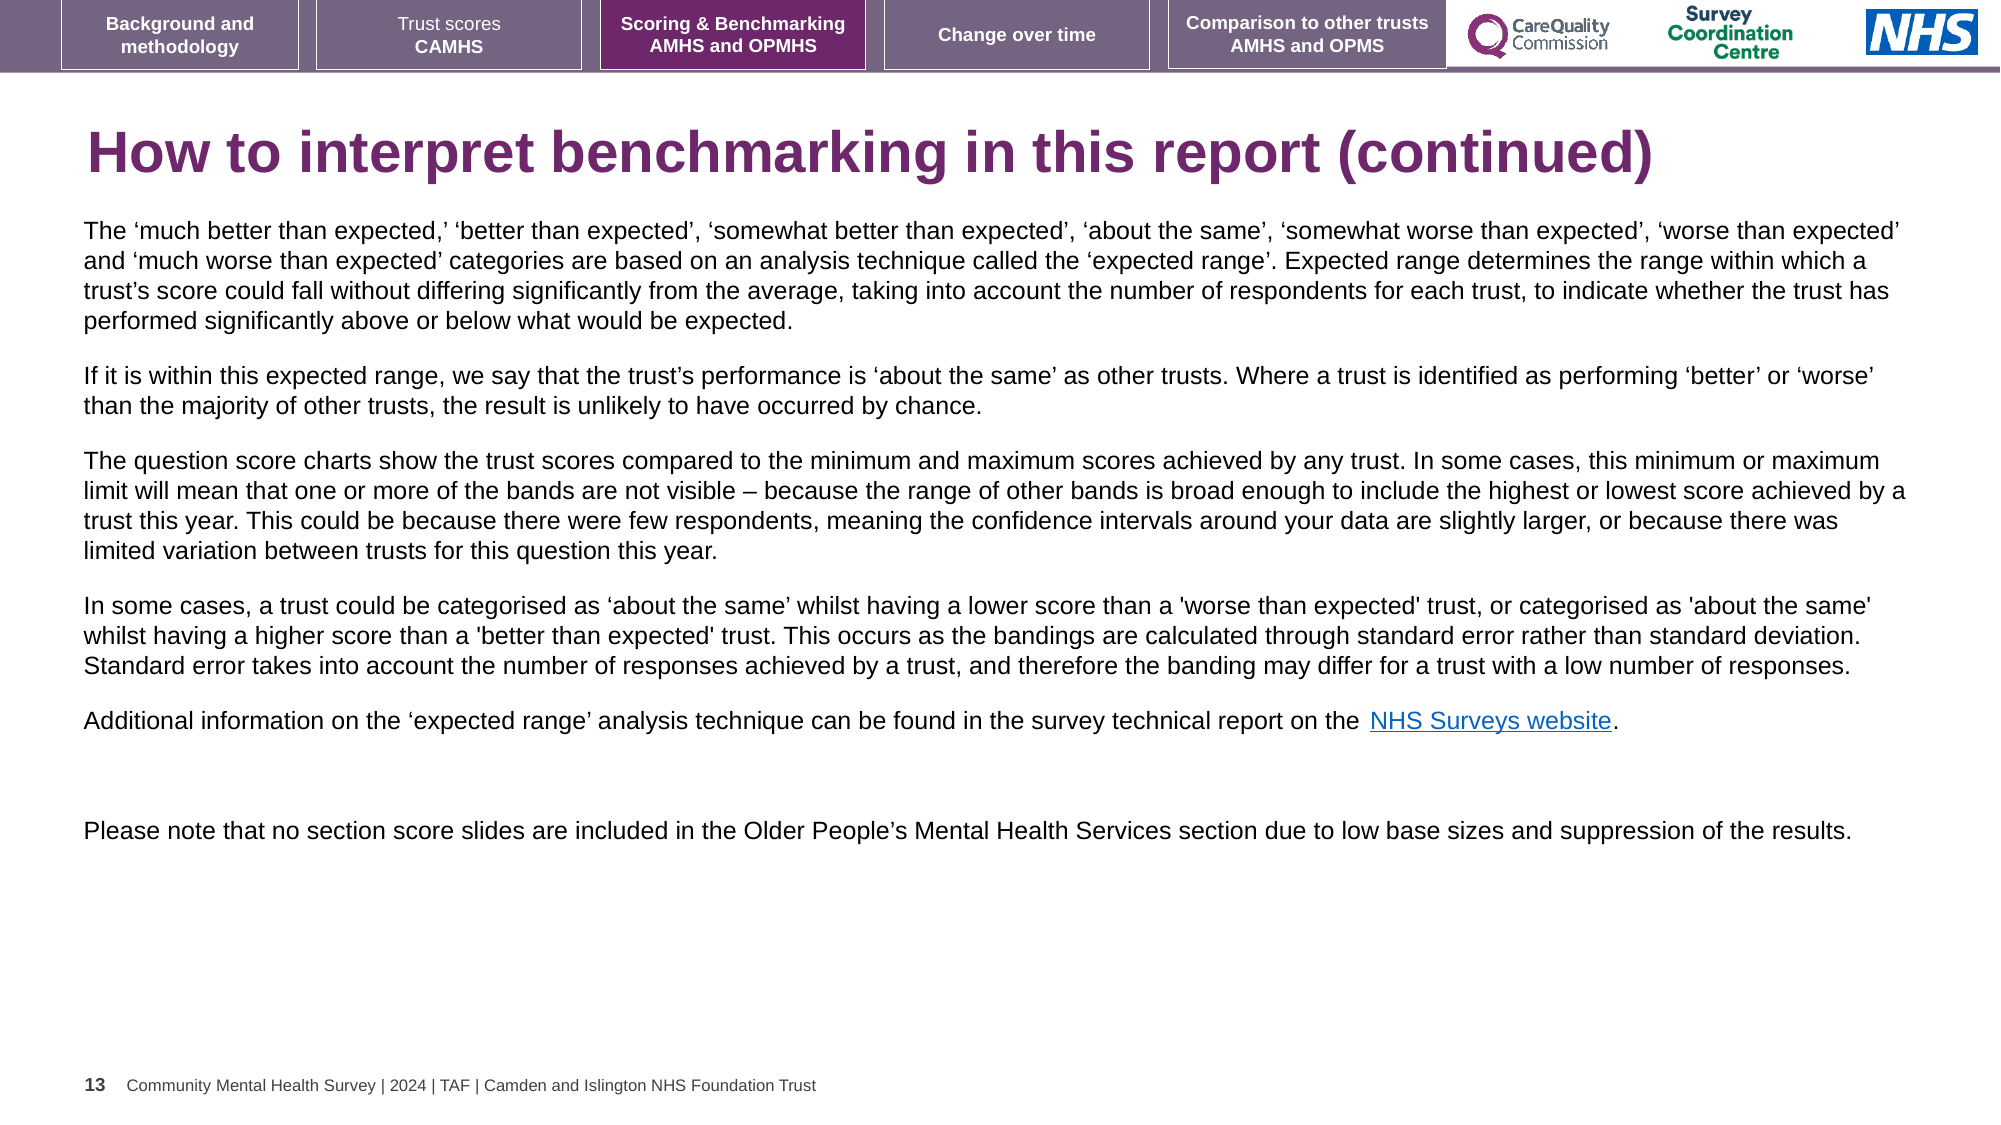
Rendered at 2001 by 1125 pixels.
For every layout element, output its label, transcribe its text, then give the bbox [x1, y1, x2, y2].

picture [1866, 9, 1978, 55]
title How to interpret benchmarking in this report (continued) [72, 100, 1946, 208]
text_box The ‘much better than expected,’ ‘better than expected’, ‘somewhat better than expected’, ‘about the same’, ‘somewhat worse than expected’, ‘worse than expected’ and ‘much worse than expected’ categories are based on an analysis technique called the ‘expected range’. Expected range determines the range within which a trust’s score could fall without differing significantly from the average, taking into account the number of respondents for each trust, to indicate whether the trust has performed significantly above or below what would be expected. If it is within this expected range, we say that the trust’s performance is ‘about the same’ as other trusts. Where a trust is identified as performing ‘better’ or ‘worse’ than the majority of other trusts, the result is unlikely to have occurred by chance. The question score charts show the trust scores compared to the minimum and maximum scores achieved by any trust. In some cases, this minimum or maximum limit will mean that one or more of the bands are not visible – because the range of other bands is broad enough to include the highest or lowest score achieved by a trust this year. This could be because there were few respondents, meaning the confidence intervals around your data are slightly larger, or because there was limited variation between trusts for this question this year. In some cases, a trust could be categorised as ‘about the same’ whilst having a lower score than a 'worse than expected' trust, or categorised as 'about the same' whilst having a higher score than a 'better than expected' trust. This occurs as the bandings are calculated through standard error rather than standard deviation. Standard error takes into account the number of responses achieved by a trust, and therefore the banding may differ for a trust with a low number of responses. Additional information on the ‘expected range’ analysis technique can be found in the survey technical report on the NHS Surveys website. Please note that no section score slides are included in the Older People’s Mental Health Services section due to low base sizes and suppression of the results. [68, 207, 1928, 852]
text_box 13 [84, 1065, 122, 1125]
picture [1666, 3, 1794, 61]
picture [1467, 13, 1610, 59]
